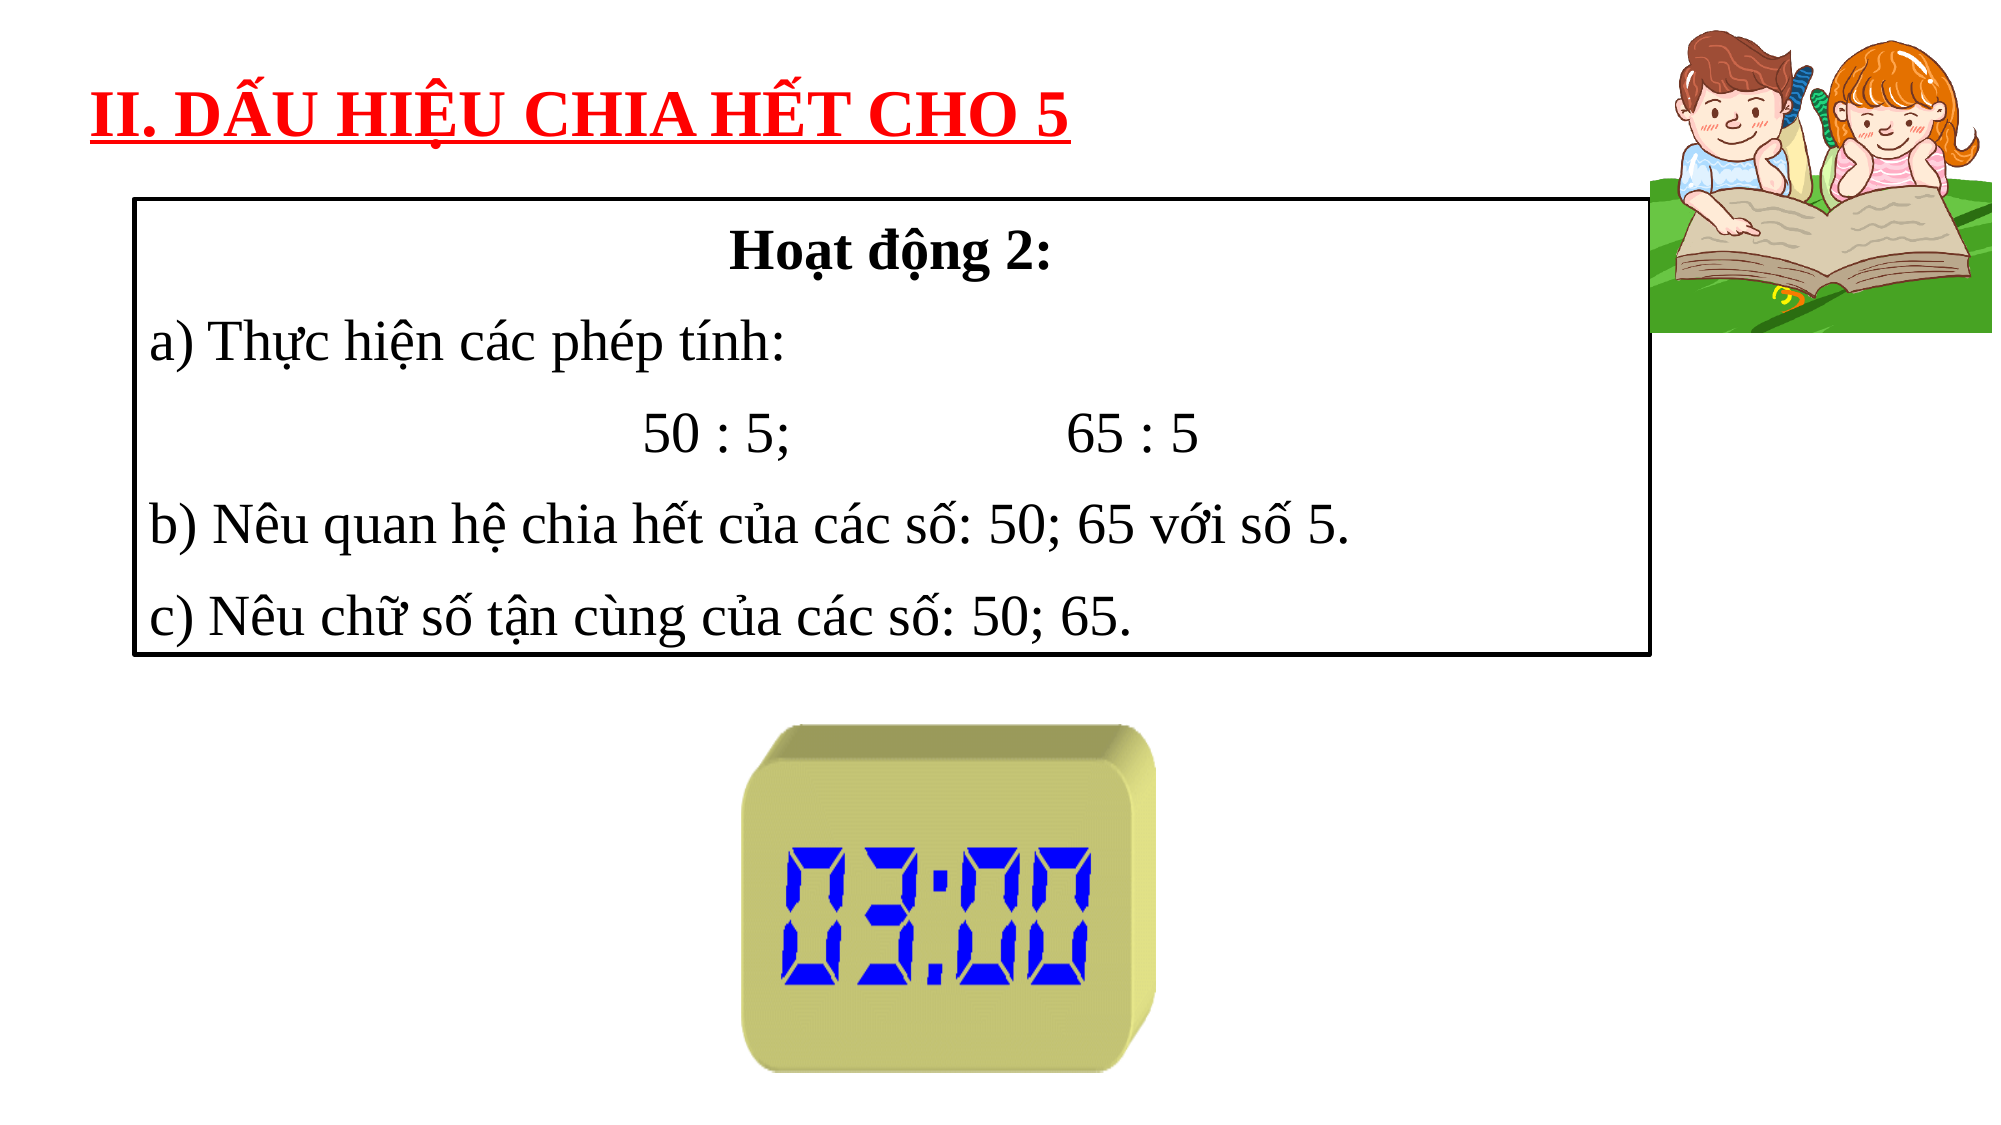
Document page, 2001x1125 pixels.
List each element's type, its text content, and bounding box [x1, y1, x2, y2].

picture [740, 724, 1156, 1073]
picture [1649, 0, 1992, 333]
text_box II. DẤU HIỆU CHIA HẾT CHO 5 [74, 62, 1213, 158]
text_box Hoạt động 2: a) Thực hiện các phép tính: 50 : 5; 65 : 5 b) Nêu quan hệ chia hết của các số: 50; 65 với số 5. c) Nêu chữ số tận cùng của các số: 50; 65. [134, 198, 1650, 655]
